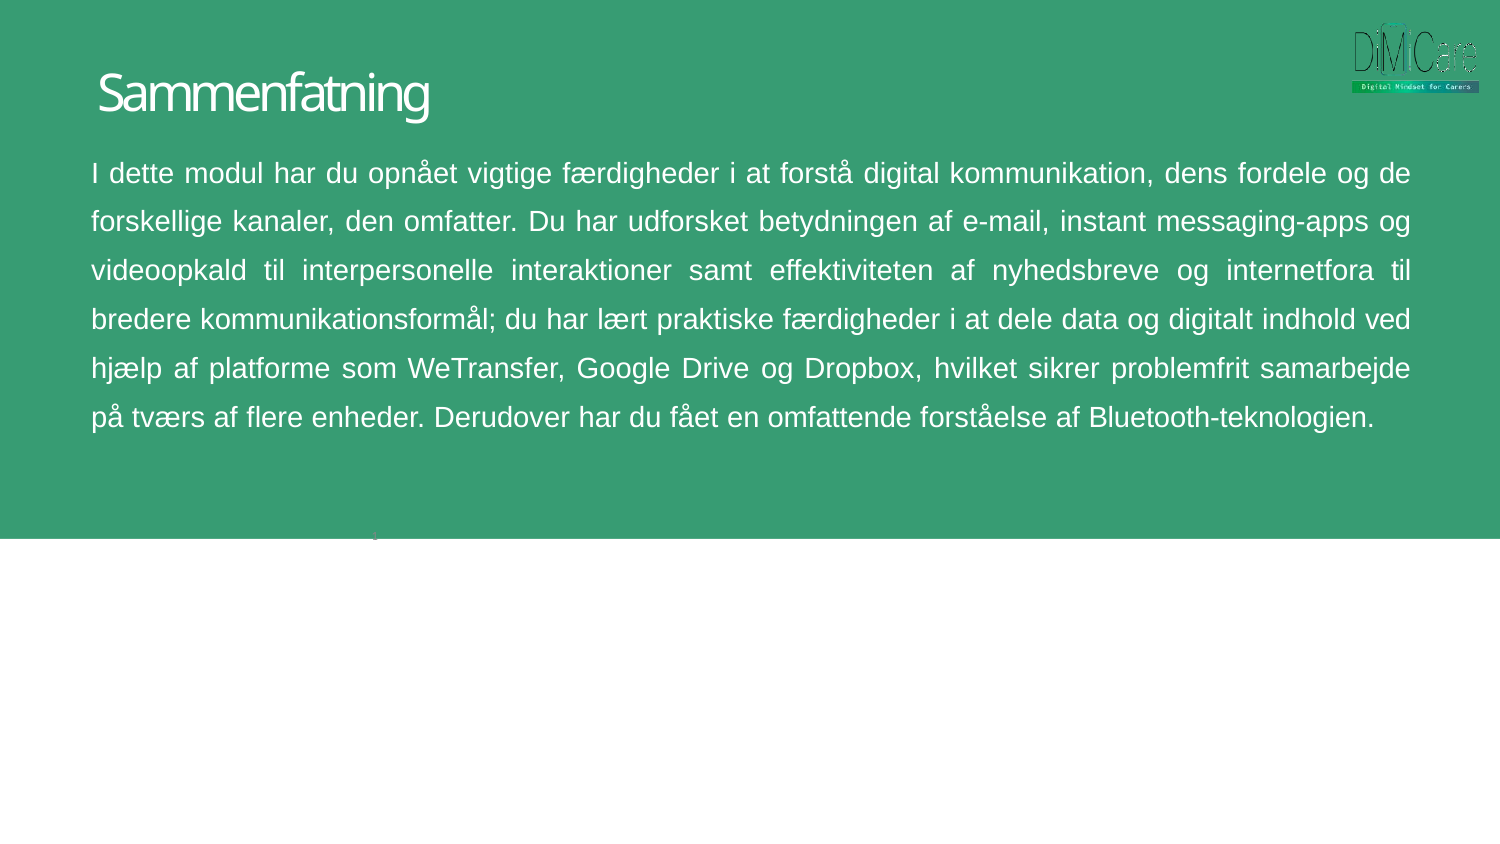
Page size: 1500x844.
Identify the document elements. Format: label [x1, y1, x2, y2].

text_box [0, 0, 1500, 844]
